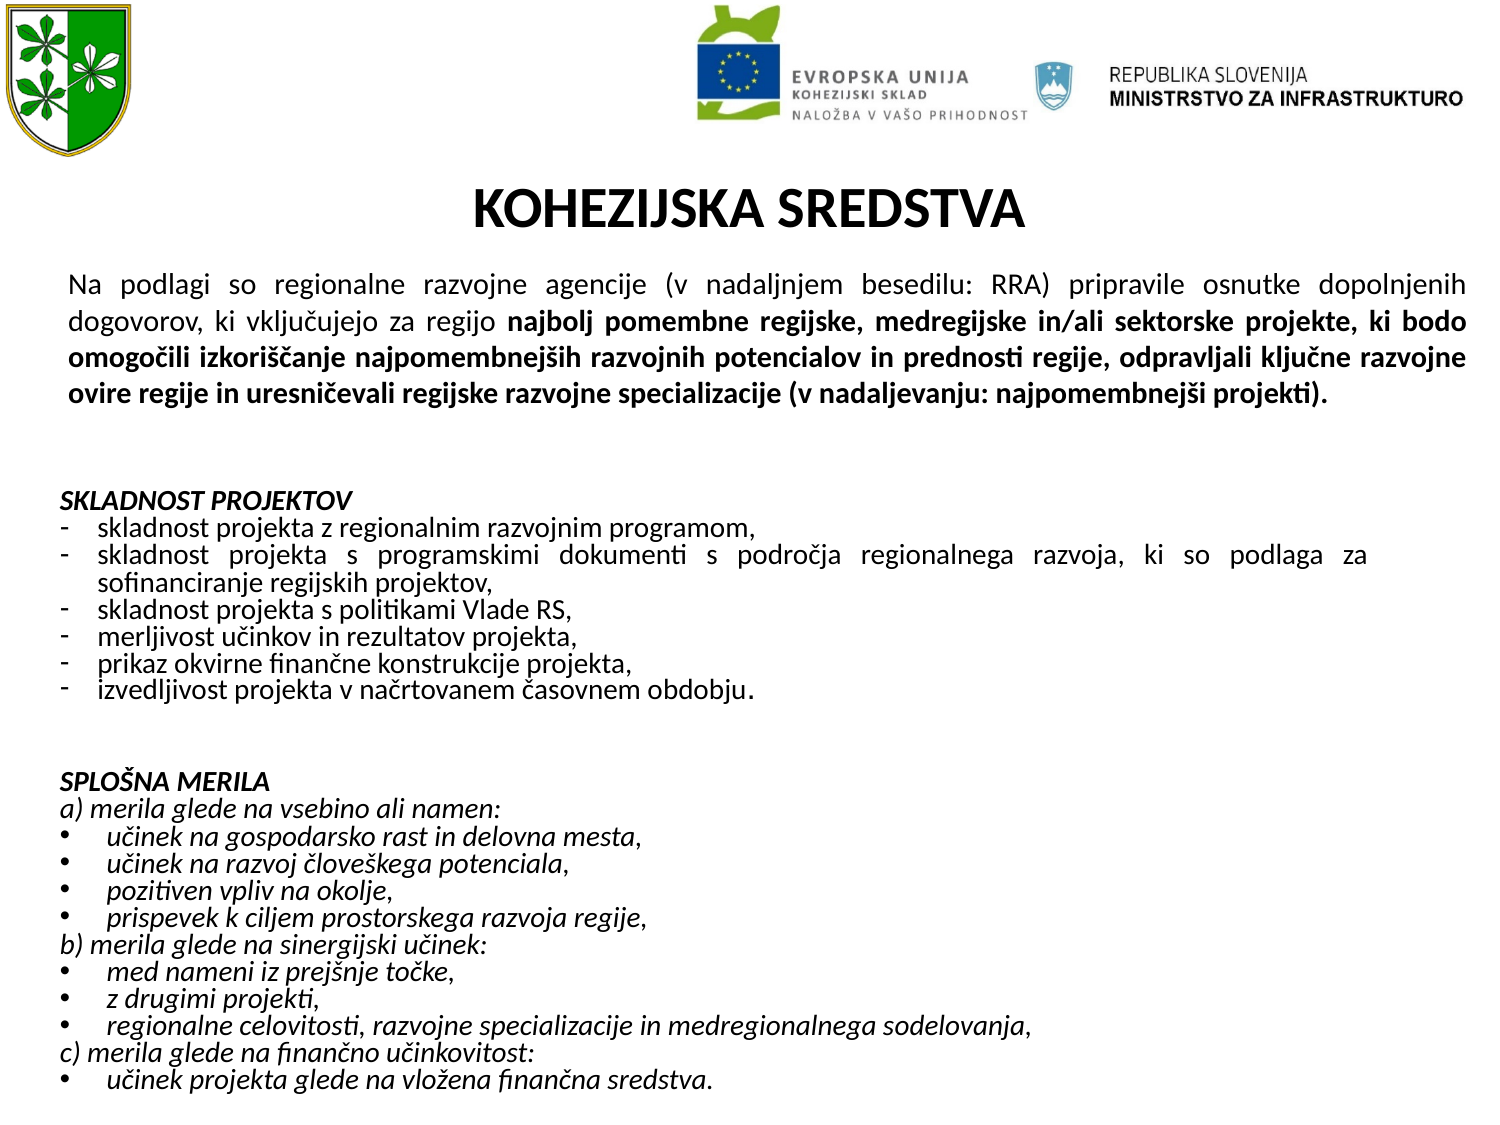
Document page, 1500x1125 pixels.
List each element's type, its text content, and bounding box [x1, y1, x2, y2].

picture [694, 4, 1466, 124]
title KOHEZIJSKA SREDSTVA [159, 127, 1341, 257]
text_box SPLOŠNA MERILA a) merila glede na vsebino ali namen: učinek na gospodarsko rast in delovna mesta, učinek na razvoj človeškega potenciala, pozitiven vpliv na okolje, prispevek k ciljem prostorskega razvoja regije, b) merila glede na sinergijski učinek: med nameni iz prejšnje točke, z drugimi projekti, regionalne celovitosti, razvojne specializacije in medregionalnega sodelovanja, c) merila glede na finančno učinkovitost: učinek projekta glede na vložena finančna sredstva. [0, 763, 1384, 1104]
picture [5, 4, 135, 158]
text_box SKLADNOST PROJEKTOV skladnost projekta z regionalnim razvojnim programom, skladnost projekta s programskimi dokumenti s področja regionalnega razvoja, ki so podlaga za sofinanciranje regijskih projektov, skladnost projekta s politikami Vlade RS, merljivost učinkov in rezultatov projekta, prikaz okvirne finančne konstrukcije projekta, izvedljivost projekta v načrtovanem časovnem obdobju. [0, 482, 1384, 714]
subtitle Na podlagi so regionalne razvojne agencije (v nadaljnjem besedilu: RRA) pripravile osnutke dopolnjenih dogovorov, ki vključujejo za regijo najbolj pomembne regijske, medregijske in/ali sektorske projekte, ki bodo omogočili izkoriščanje najpomembnejših razvojnih potencialov in prednosti regije, odpravljali ključne razvojne ovire regije in uresničevali regijske razvojne specializacije (v nadaljevanju: najpomembnejši projekti). [53, 257, 1483, 449]
